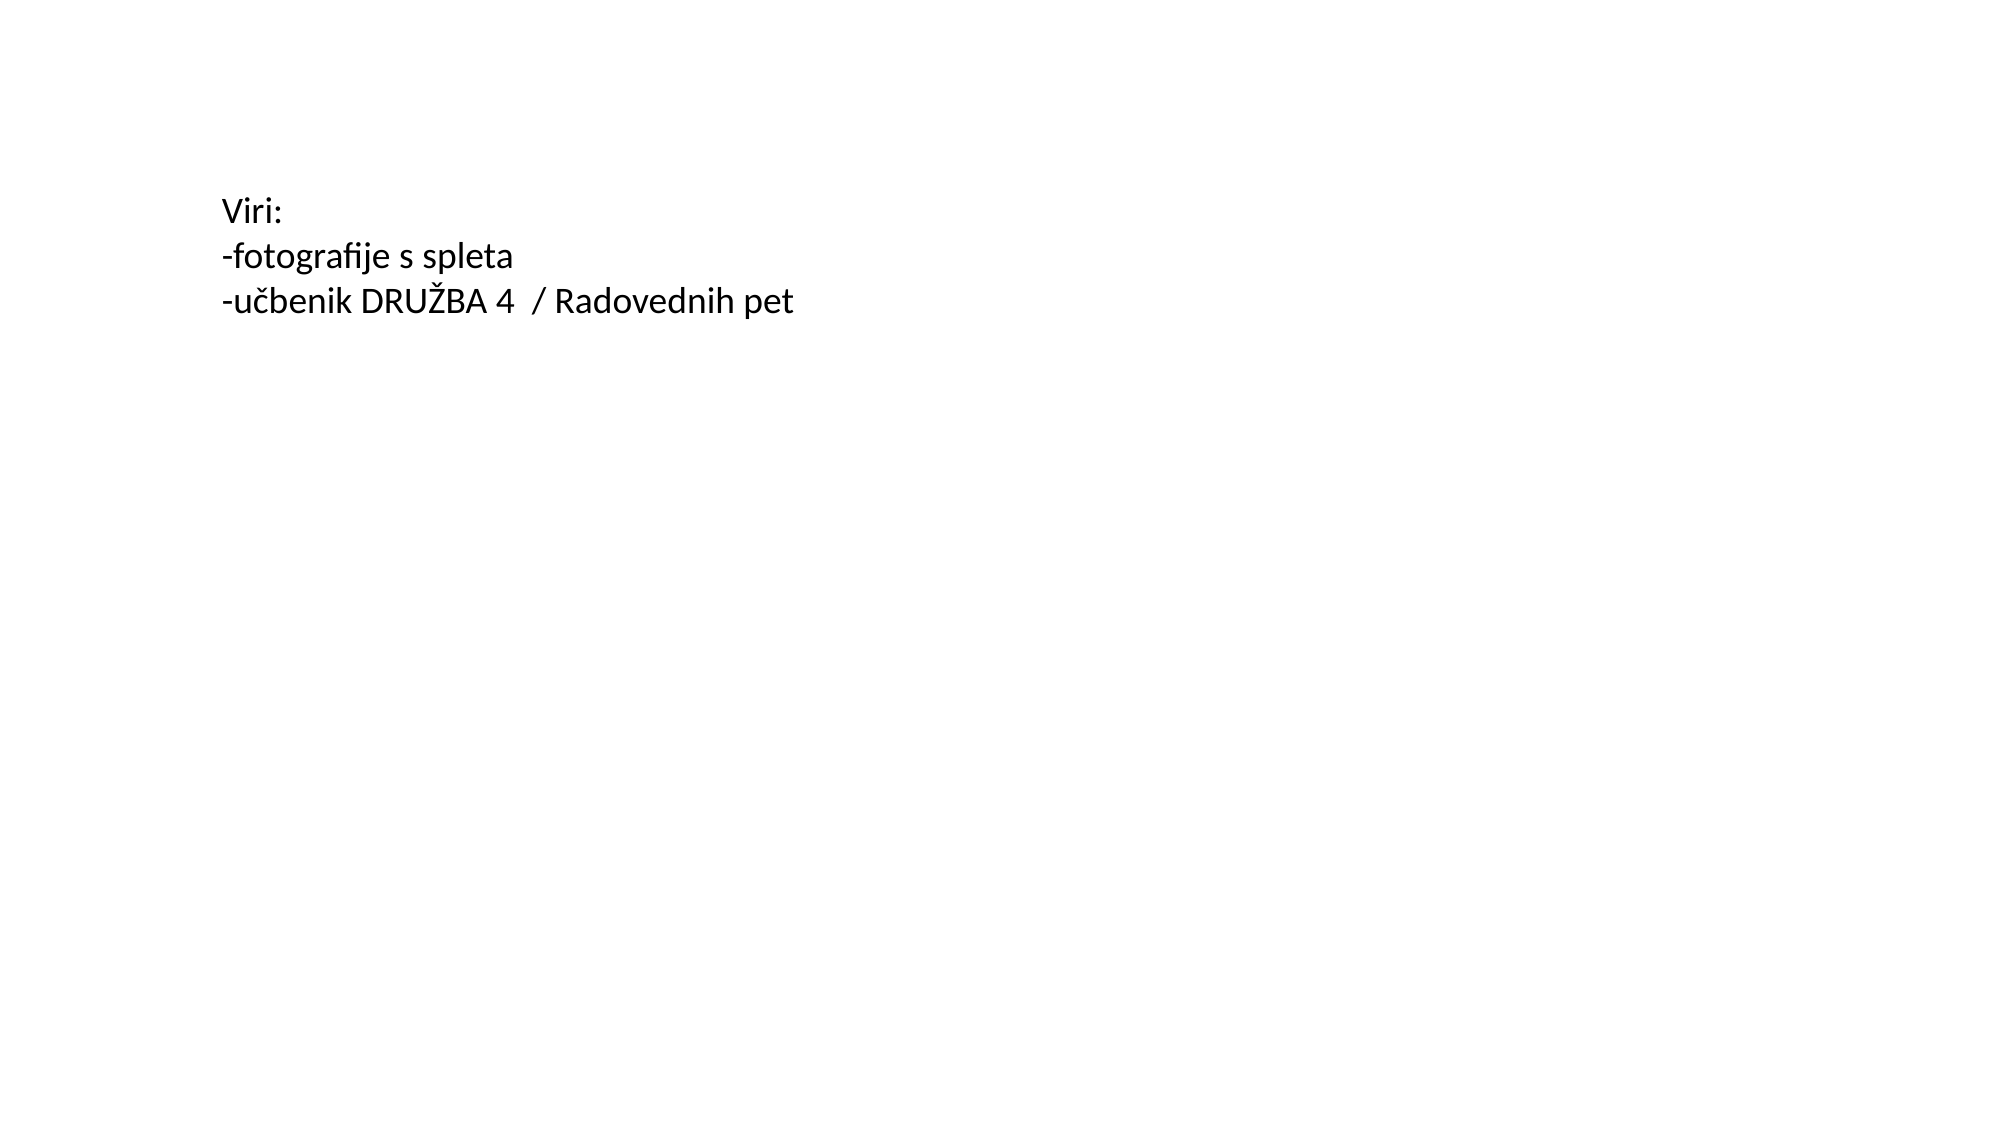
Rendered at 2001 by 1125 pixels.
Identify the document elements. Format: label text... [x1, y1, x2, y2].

text_box Viri: -fotografije s spleta -učbenik DRUŽBA 4 / Radovednih pet [207, 178, 1458, 329]
